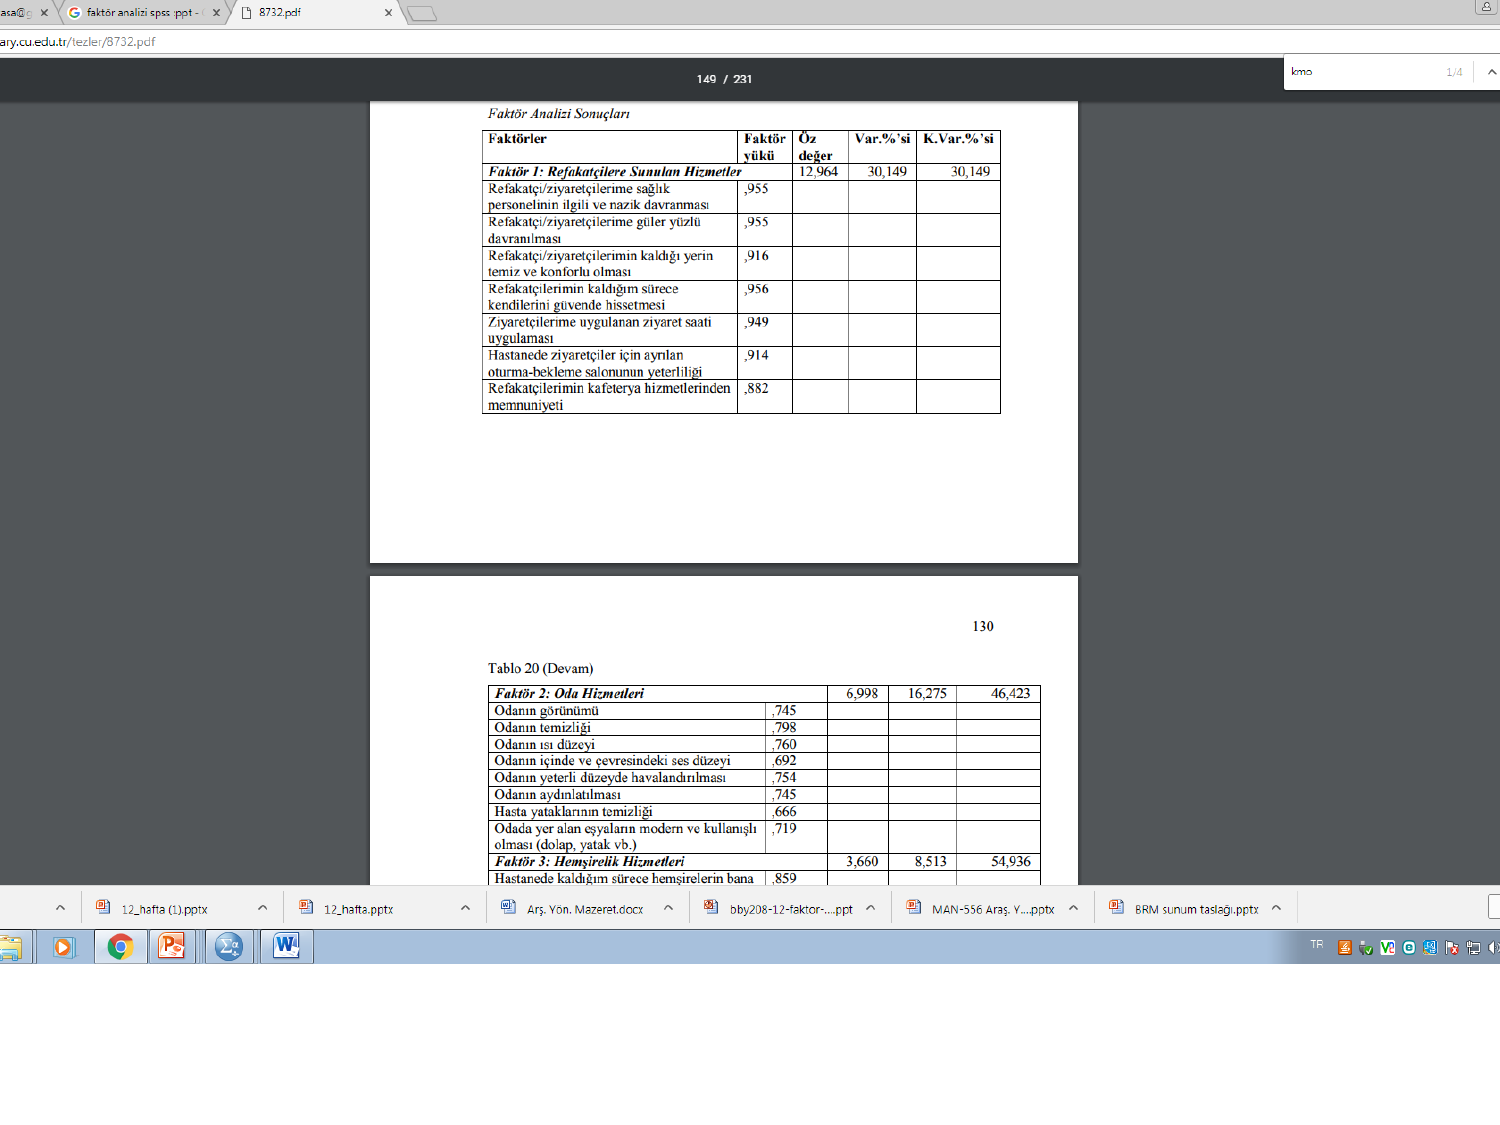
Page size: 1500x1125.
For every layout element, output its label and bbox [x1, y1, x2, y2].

picture [0, 0, 1500, 964]
